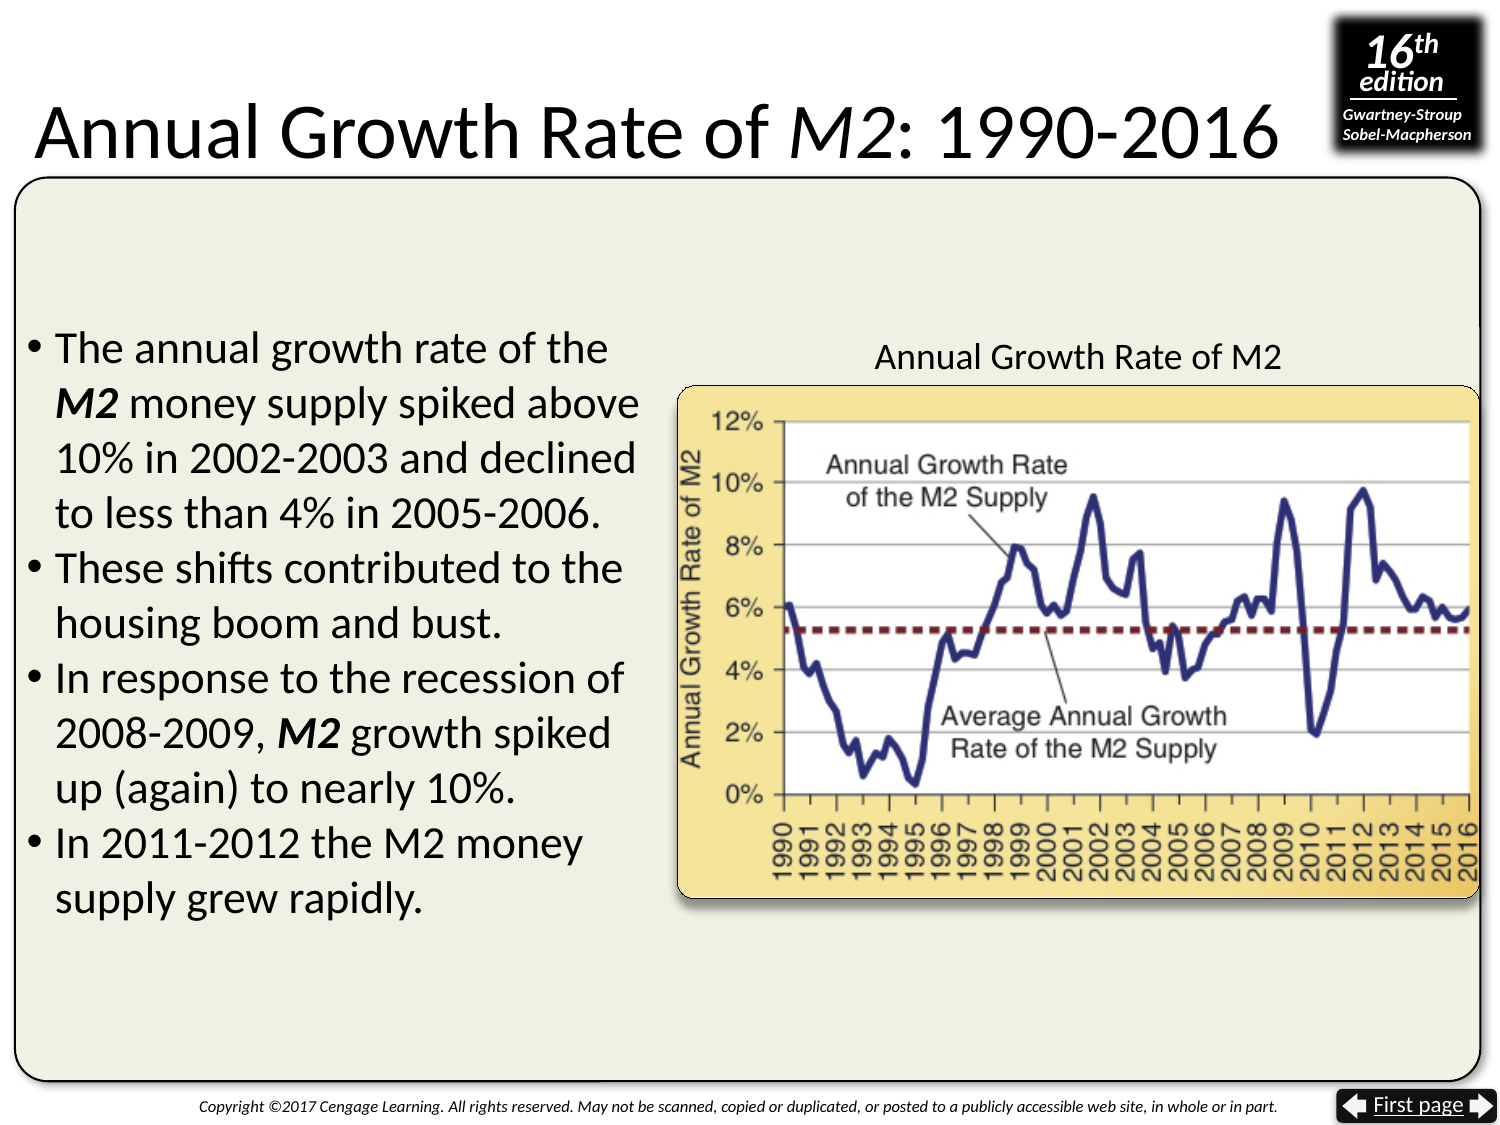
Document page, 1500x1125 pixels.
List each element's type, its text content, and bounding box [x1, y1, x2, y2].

text_box Annual Growth Rate of M2 [859, 324, 1298, 384]
text_box The annual growth rate of the M2 money supply spiked above 10% in 2002-2003 and declined to less than 4% in 2005-2006. These shifts contributed to the housing boom and bust. In response to the recession of 2008-2009, M2 growth spiked up (again) to nearly 10%. In 2011-2012 the M2 money supply grew rapidly. [11, 310, 678, 931]
title Annual Growth Rate of M2: 1990-2016 [19, 72, 1481, 171]
picture [676, 385, 1481, 899]
